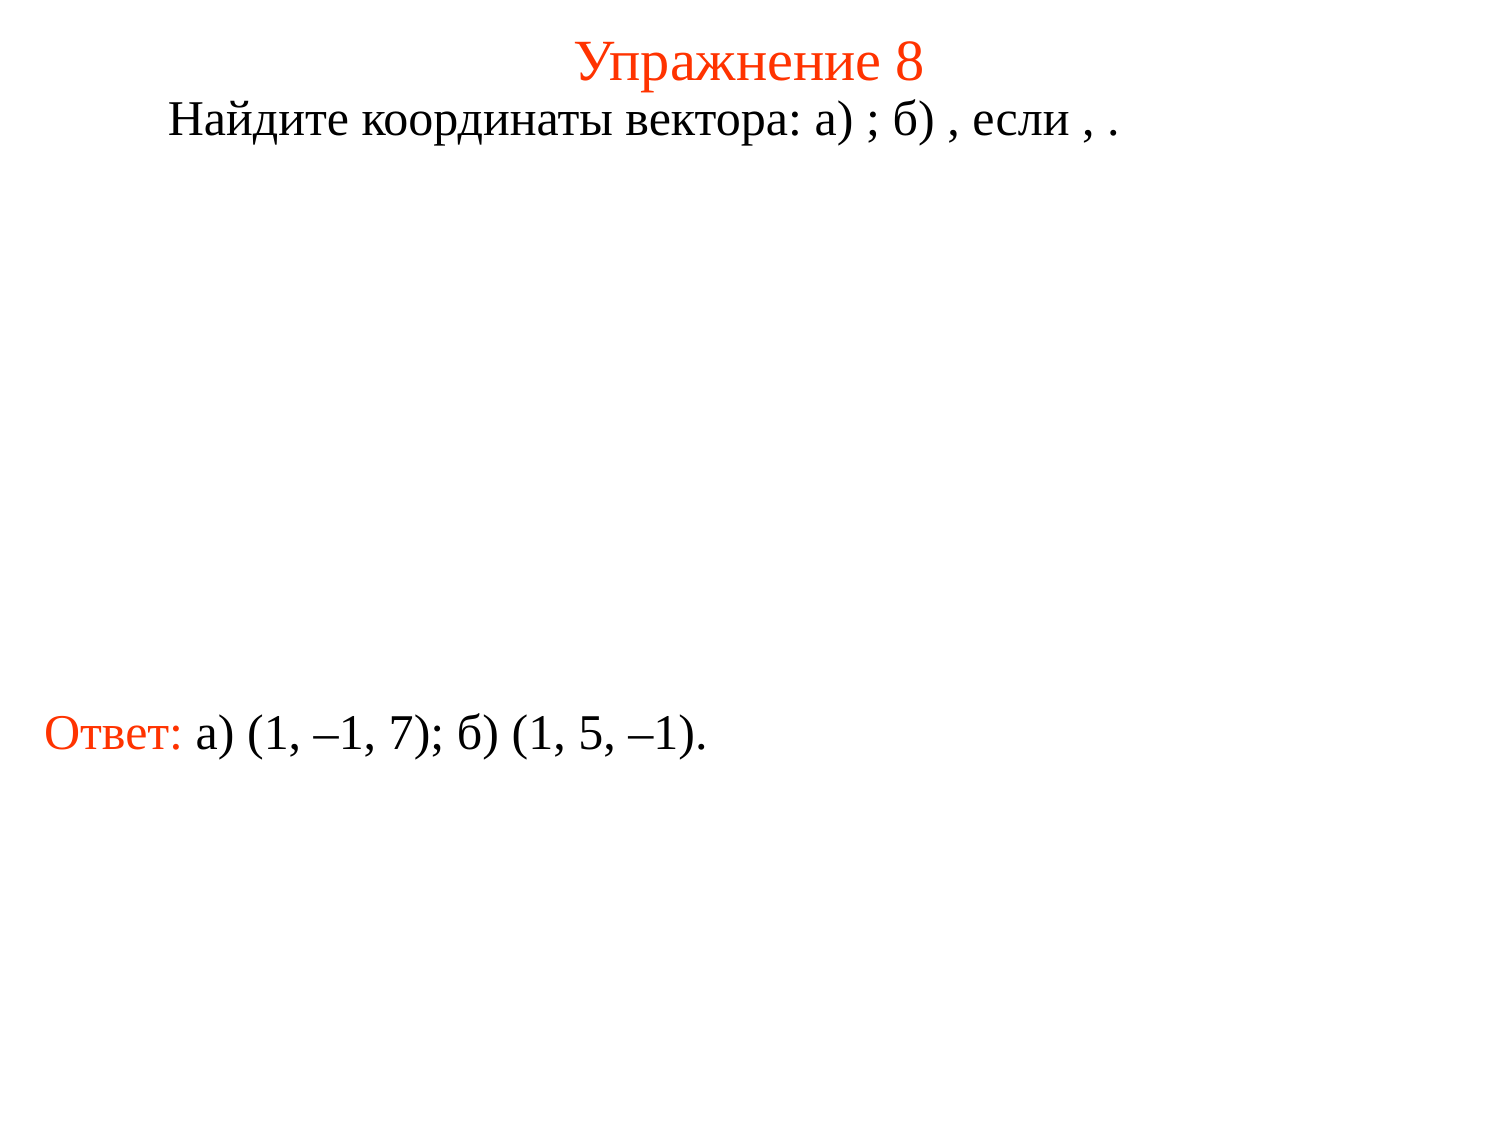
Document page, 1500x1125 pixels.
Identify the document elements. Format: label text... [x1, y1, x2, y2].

title Упражнение 8 [112, 14, 1388, 100]
text_box Ответ: а) (1, –1, 7); б) (1, 5, –1). [29, 692, 1500, 768]
